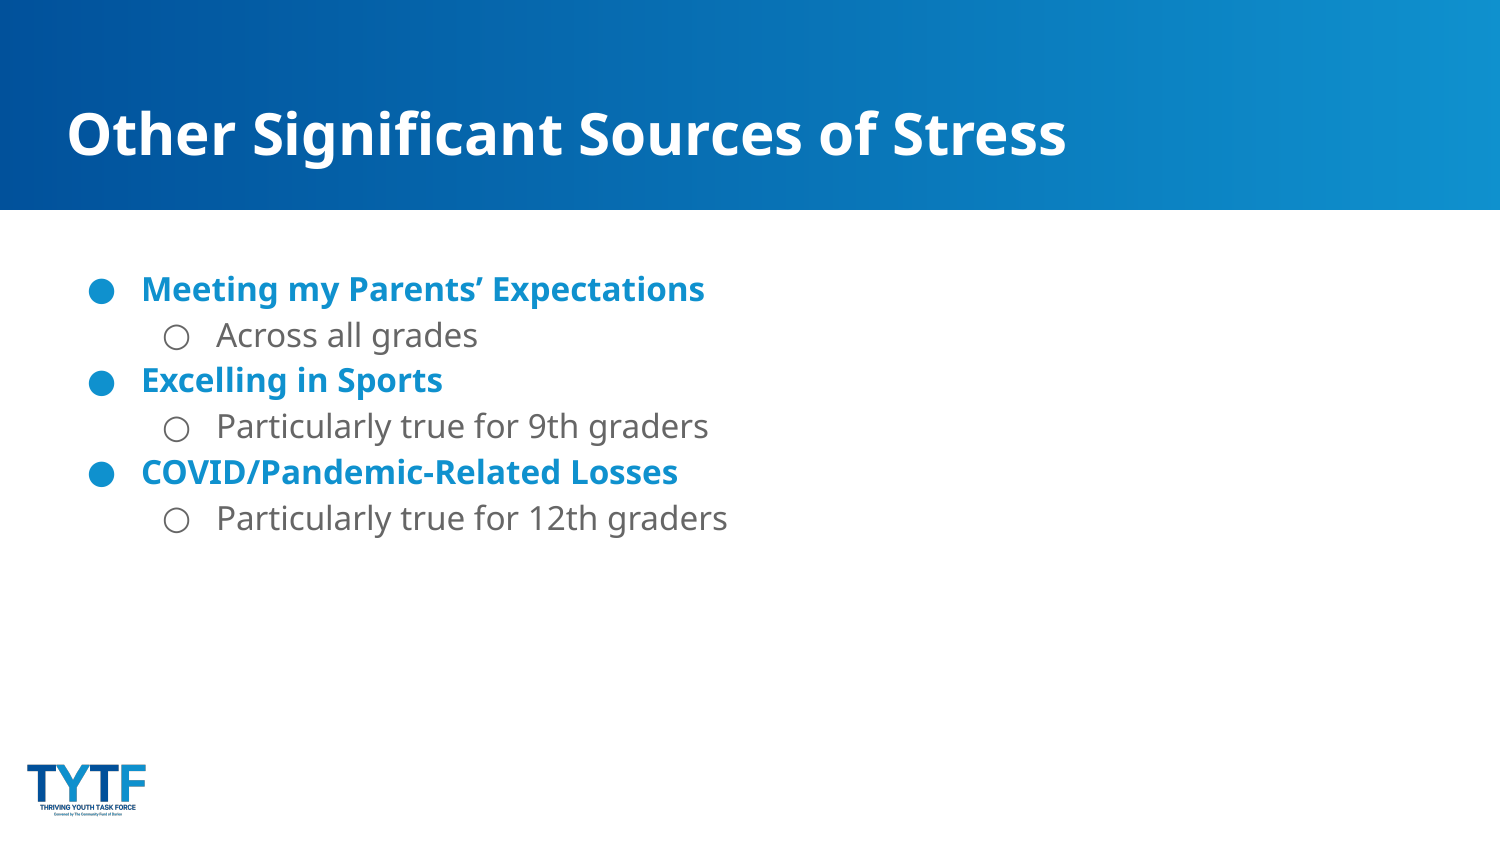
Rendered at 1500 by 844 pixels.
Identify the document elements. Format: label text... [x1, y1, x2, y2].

list Meeting my Parents’ Expectations Across all grades Excelling in Sports Particularly true for 9th graders COVID/Pandemic-Related Losses Particularly true for 12th graders [51, 247, 1408, 752]
title Other Significant Sources of Stress [51, 82, 1449, 185]
picture [17, 744, 159, 830]
